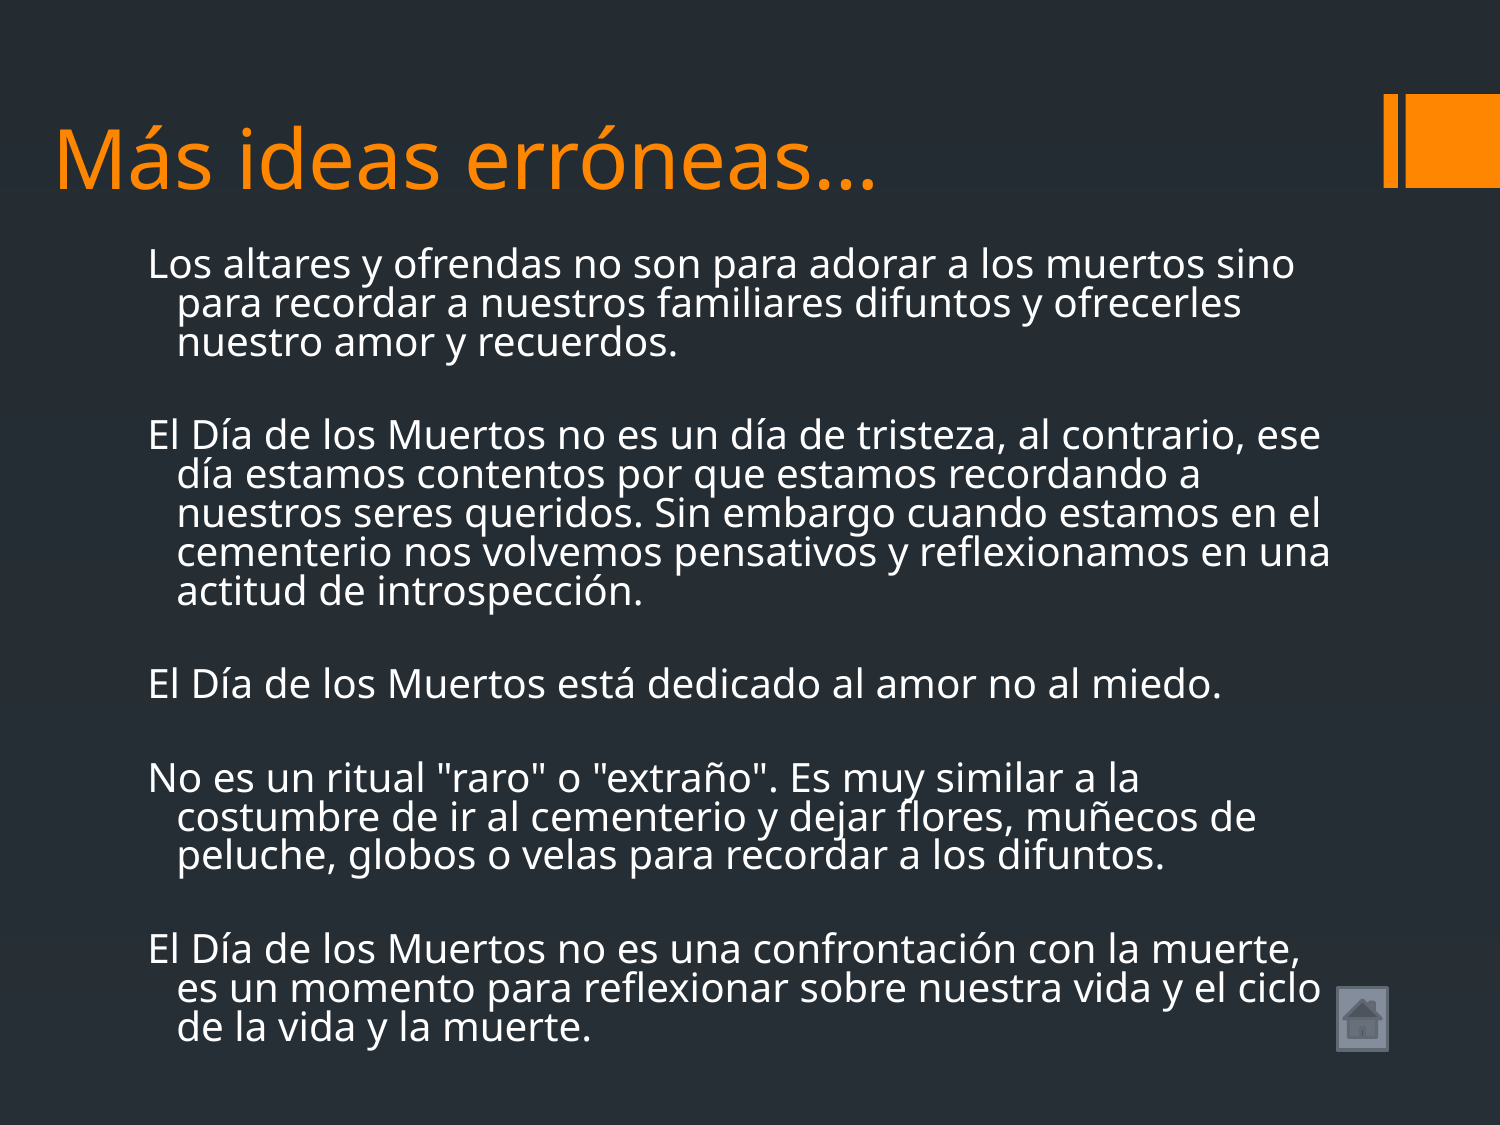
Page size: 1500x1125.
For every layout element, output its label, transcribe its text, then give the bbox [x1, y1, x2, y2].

list Los altares y ofrendas no son para adorar a los muertos sino para recordar a nuestros familiares difuntos y ofrecerles nuestro amor y recuerdos. El Día de los Muertos no es un día de tristeza, al contrario, ese día estamos contentos por que estamos recordando a nuestros seres queridos. Sin embargo cuando estamos en el cementerio nos volvemos pensativos y reflexionamos en una actitud de introspección. El Día de los Muertos está dedicado al amor no al miedo. No es un ritual "raro" o "extraño". Es muy similar a la costumbre de ir al cementerio y dejar flores, muñecos de peluche, globos o velas para recordar a los difuntos. El Día de los Muertos no es una confrontación con la muerte, es un momento para reflexionar sobre nuestra vida y el ciclo de la vida y la muerte. [125, 239, 1350, 1063]
title Más ideas erróneas… [37, 24, 1238, 215]
text_box [1336, 986, 1389, 1052]
